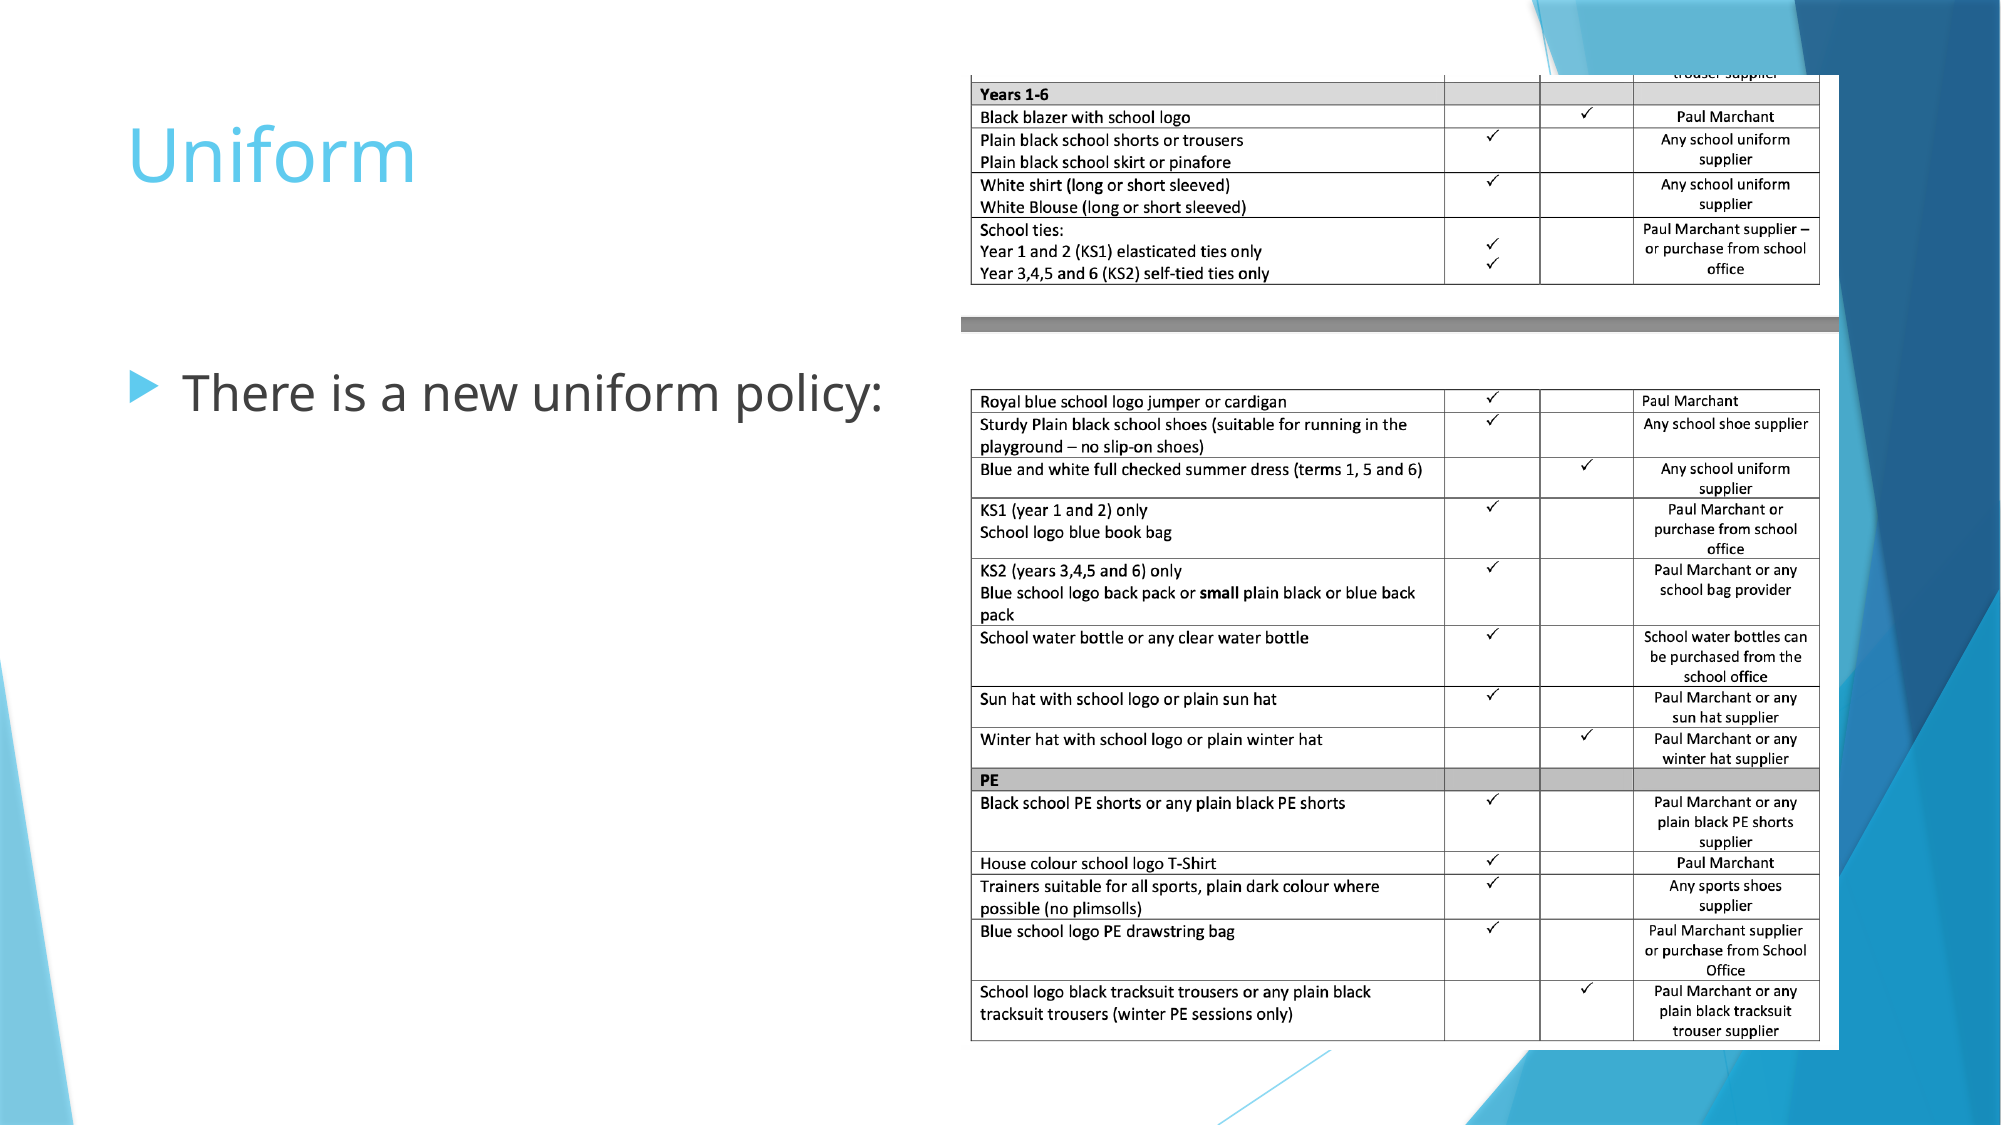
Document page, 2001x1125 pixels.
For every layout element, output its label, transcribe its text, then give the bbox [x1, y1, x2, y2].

list There is a new uniform policy: [111, 354, 955, 992]
title Uniform [111, 99, 955, 317]
picture [960, 75, 1839, 1050]
